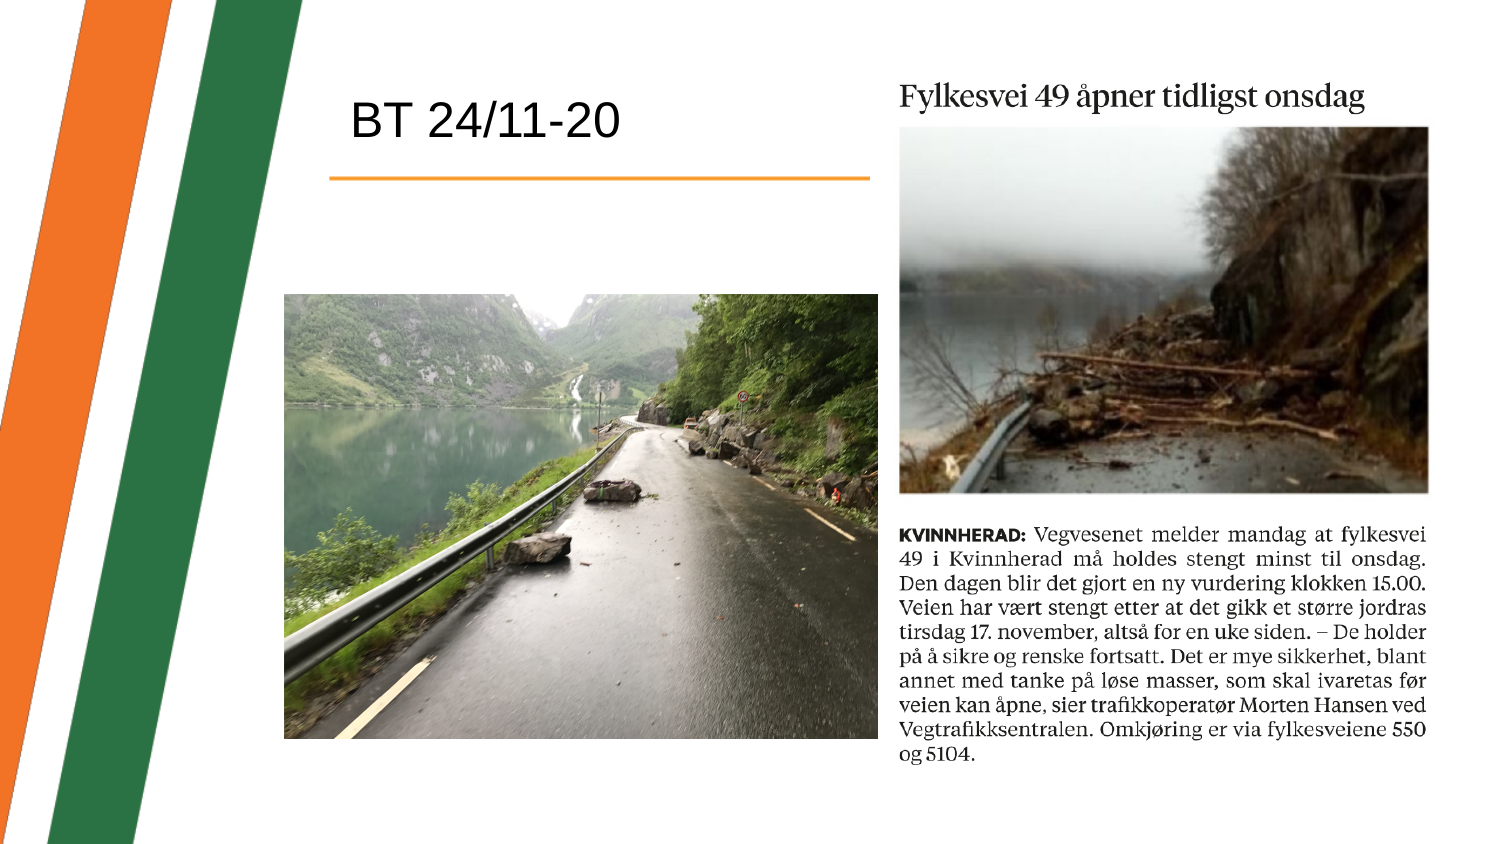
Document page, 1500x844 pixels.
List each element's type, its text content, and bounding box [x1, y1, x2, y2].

picture [0, 0, 1500, 844]
title BT 24/11-20 [335, 72, 869, 167]
